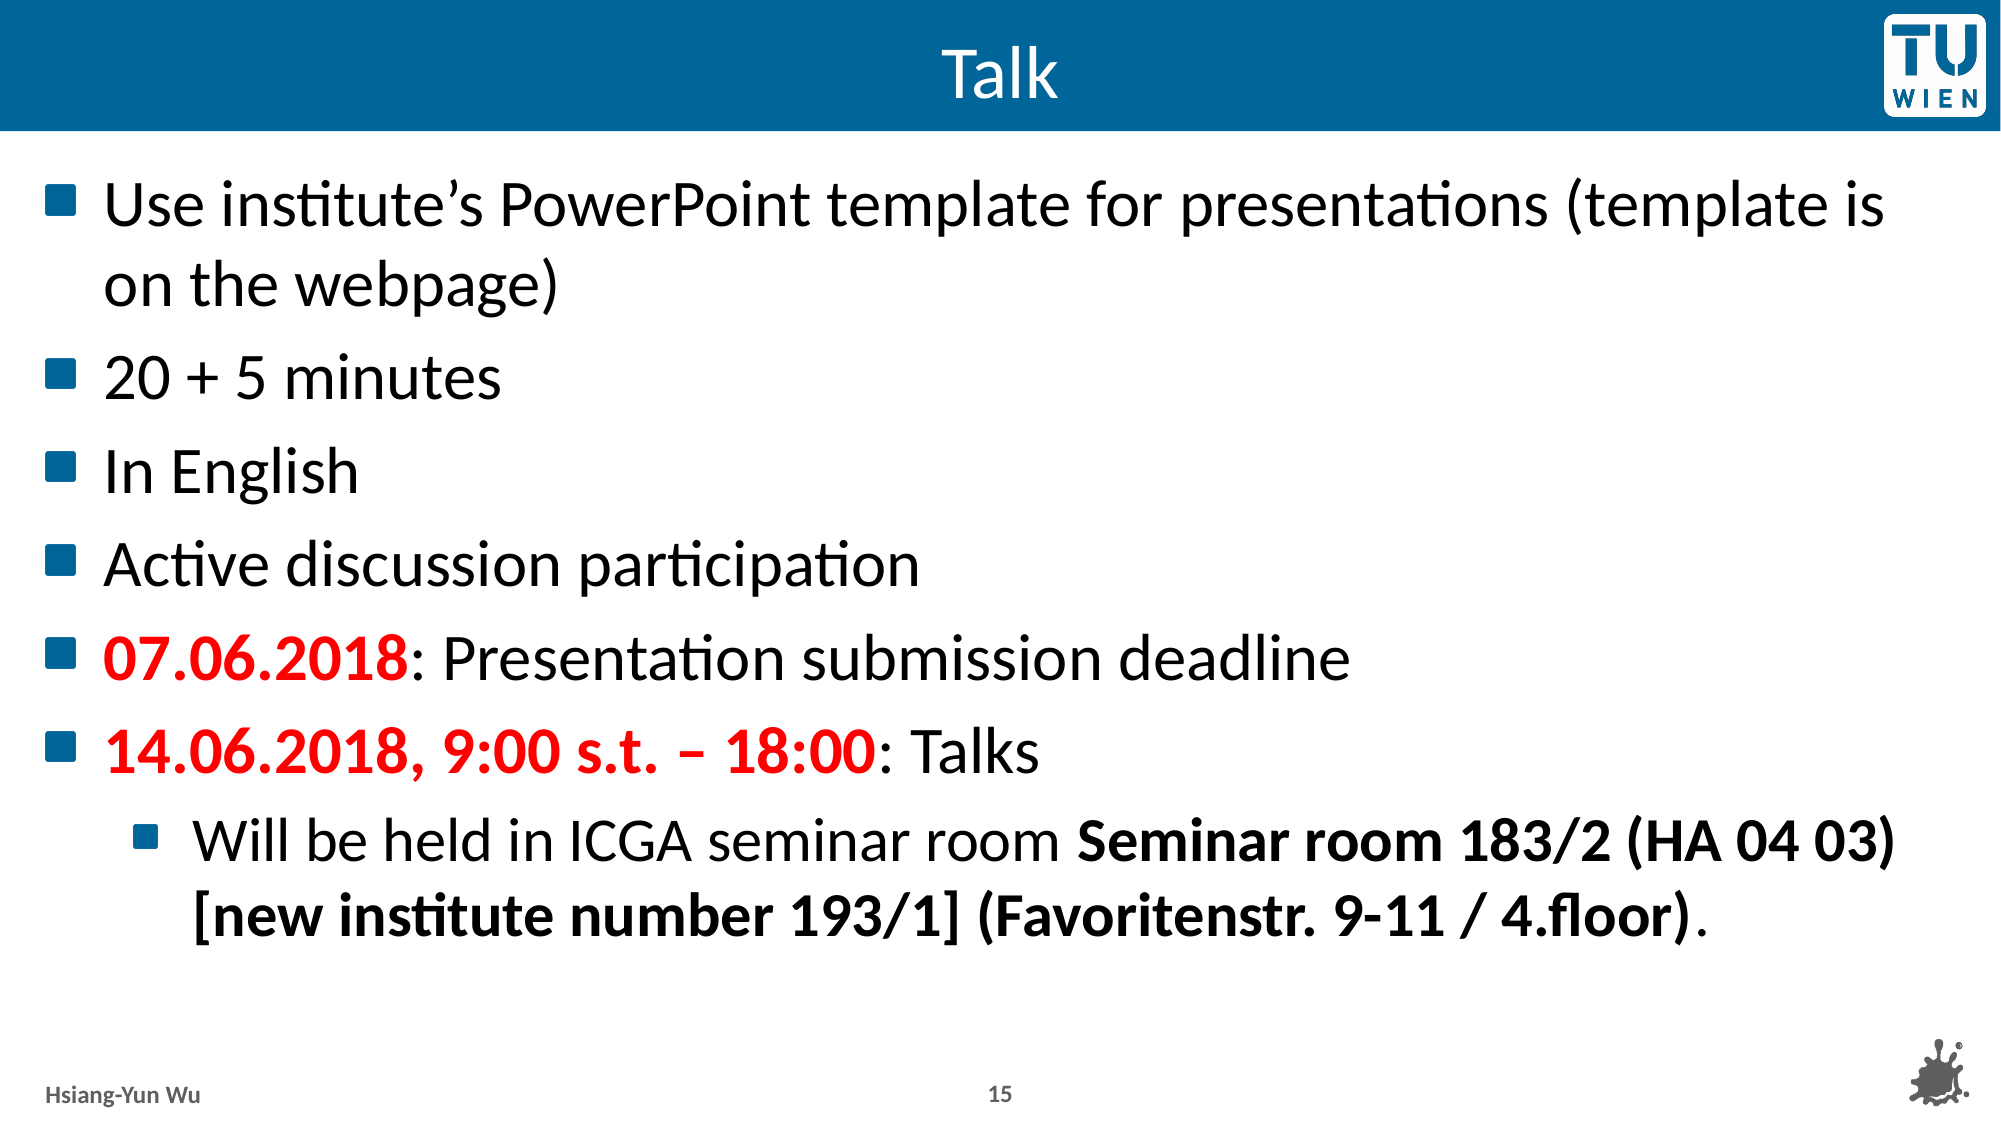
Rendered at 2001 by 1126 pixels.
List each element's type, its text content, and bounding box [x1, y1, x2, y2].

footer Hsiang-Yun Wu [25, 1068, 837, 1119]
list Use institute’s PowerPoint template for presentations (template is on the webpage) 20 + 5 minutes In English Active discussion participation 07.06.2018: Presentation submission deadline 14.06.2018, 9:00 s.t. – 18:00: Talks Will be held in ICGA seminar room Seminar room 183/2 (HA 04 03) [new institute number 193/1] (Favoritenstr. 9-11 / 4.floor). [25, 149, 1970, 1049]
picture [1885, 15, 1985, 116]
slide_number 15 [881, 1067, 1119, 1119]
title Talk [137, 6, 1863, 132]
